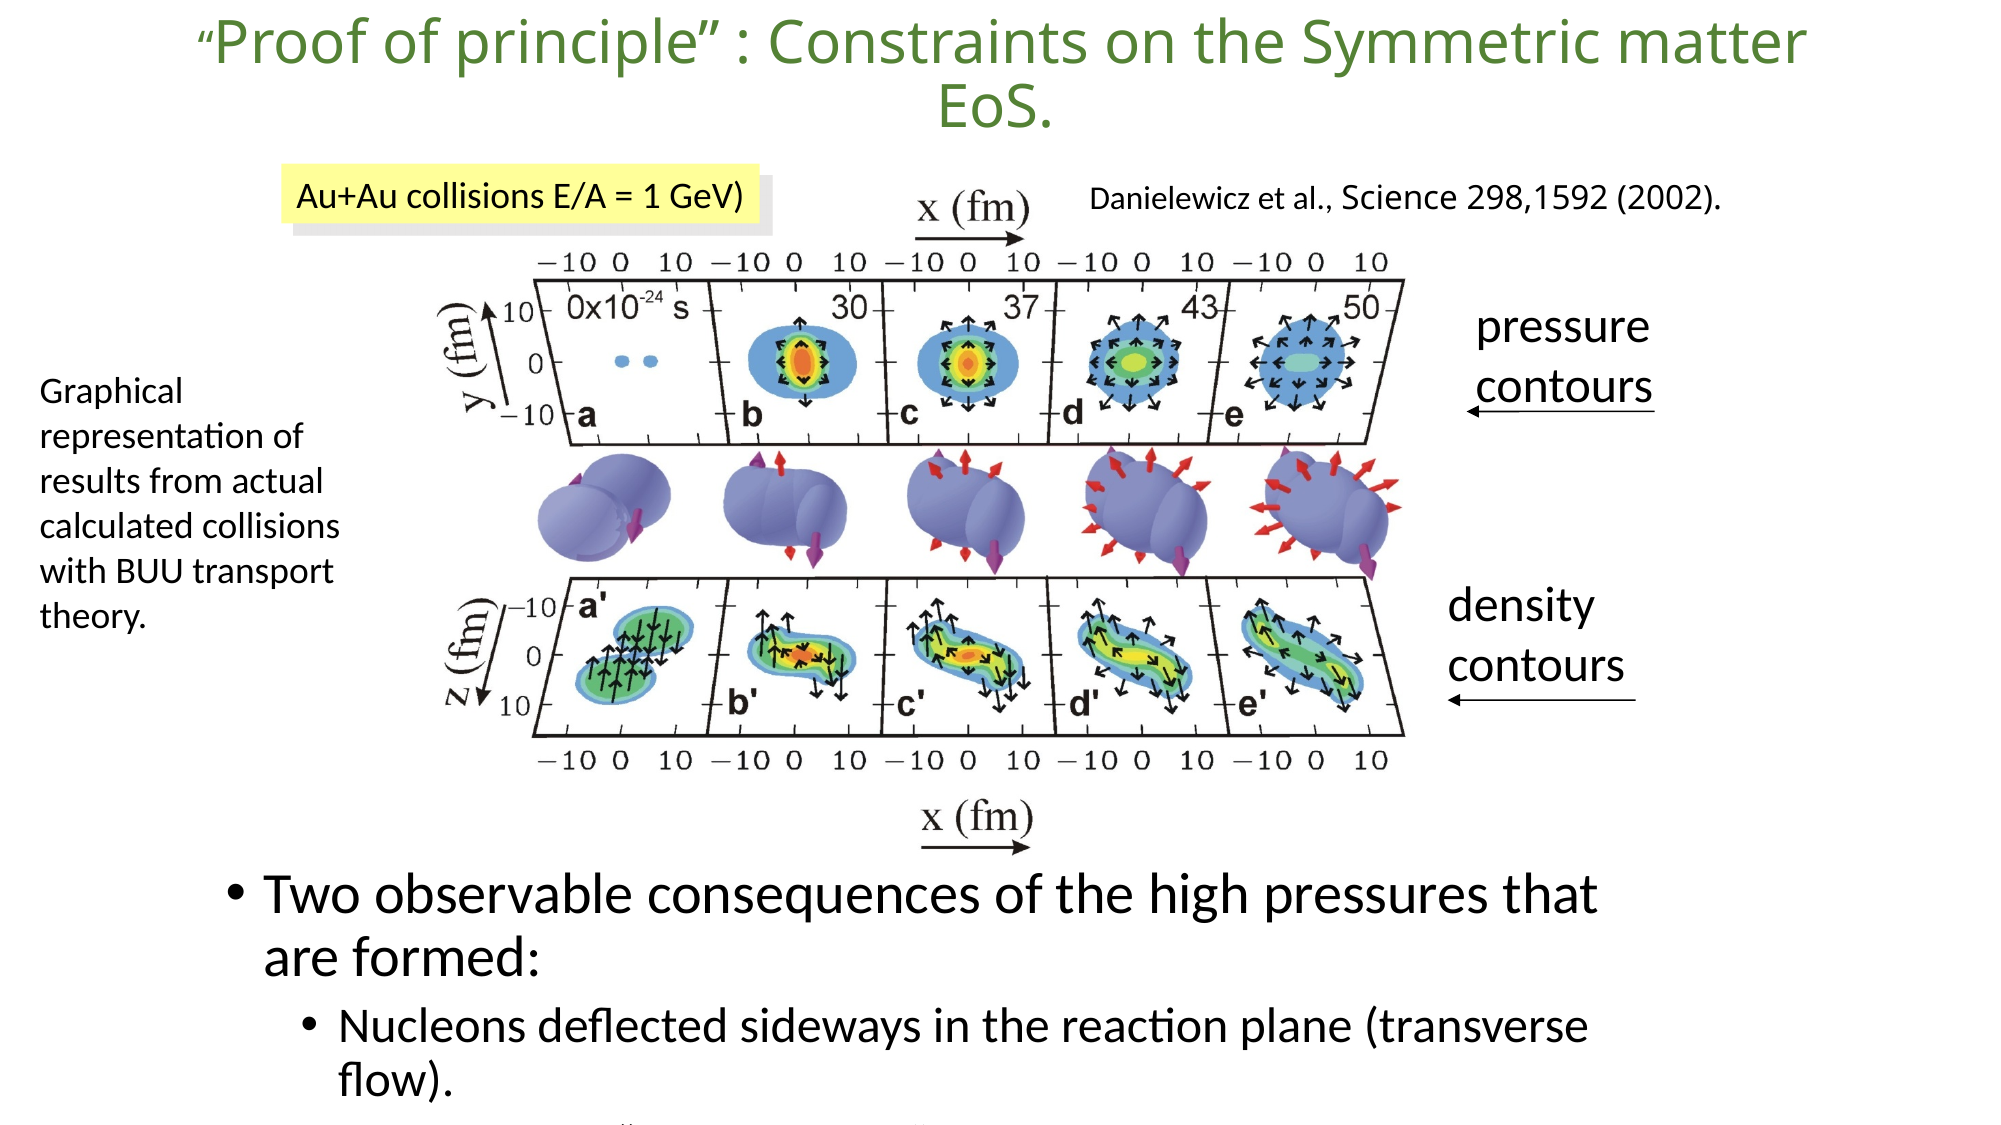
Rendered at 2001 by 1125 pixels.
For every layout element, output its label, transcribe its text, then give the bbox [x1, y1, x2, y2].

text_box Danielewicz et al., Science 298,1592 (2002). [1542, 168, 1740, 224]
text_box pressure contours [1542, 285, 1717, 420]
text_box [388, 166, 1542, 927]
text_box Au+Au collisions E/A = 1 GeV) [281, 163, 760, 224]
text_box Graphical representation of results from actual calculated collisions with BUU transport theory. [24, 359, 388, 644]
text_box density contours [1542, 563, 1689, 699]
title “Proof of principle” : Constraints on the Symmetric matter EoS. [137, 3, 1869, 149]
